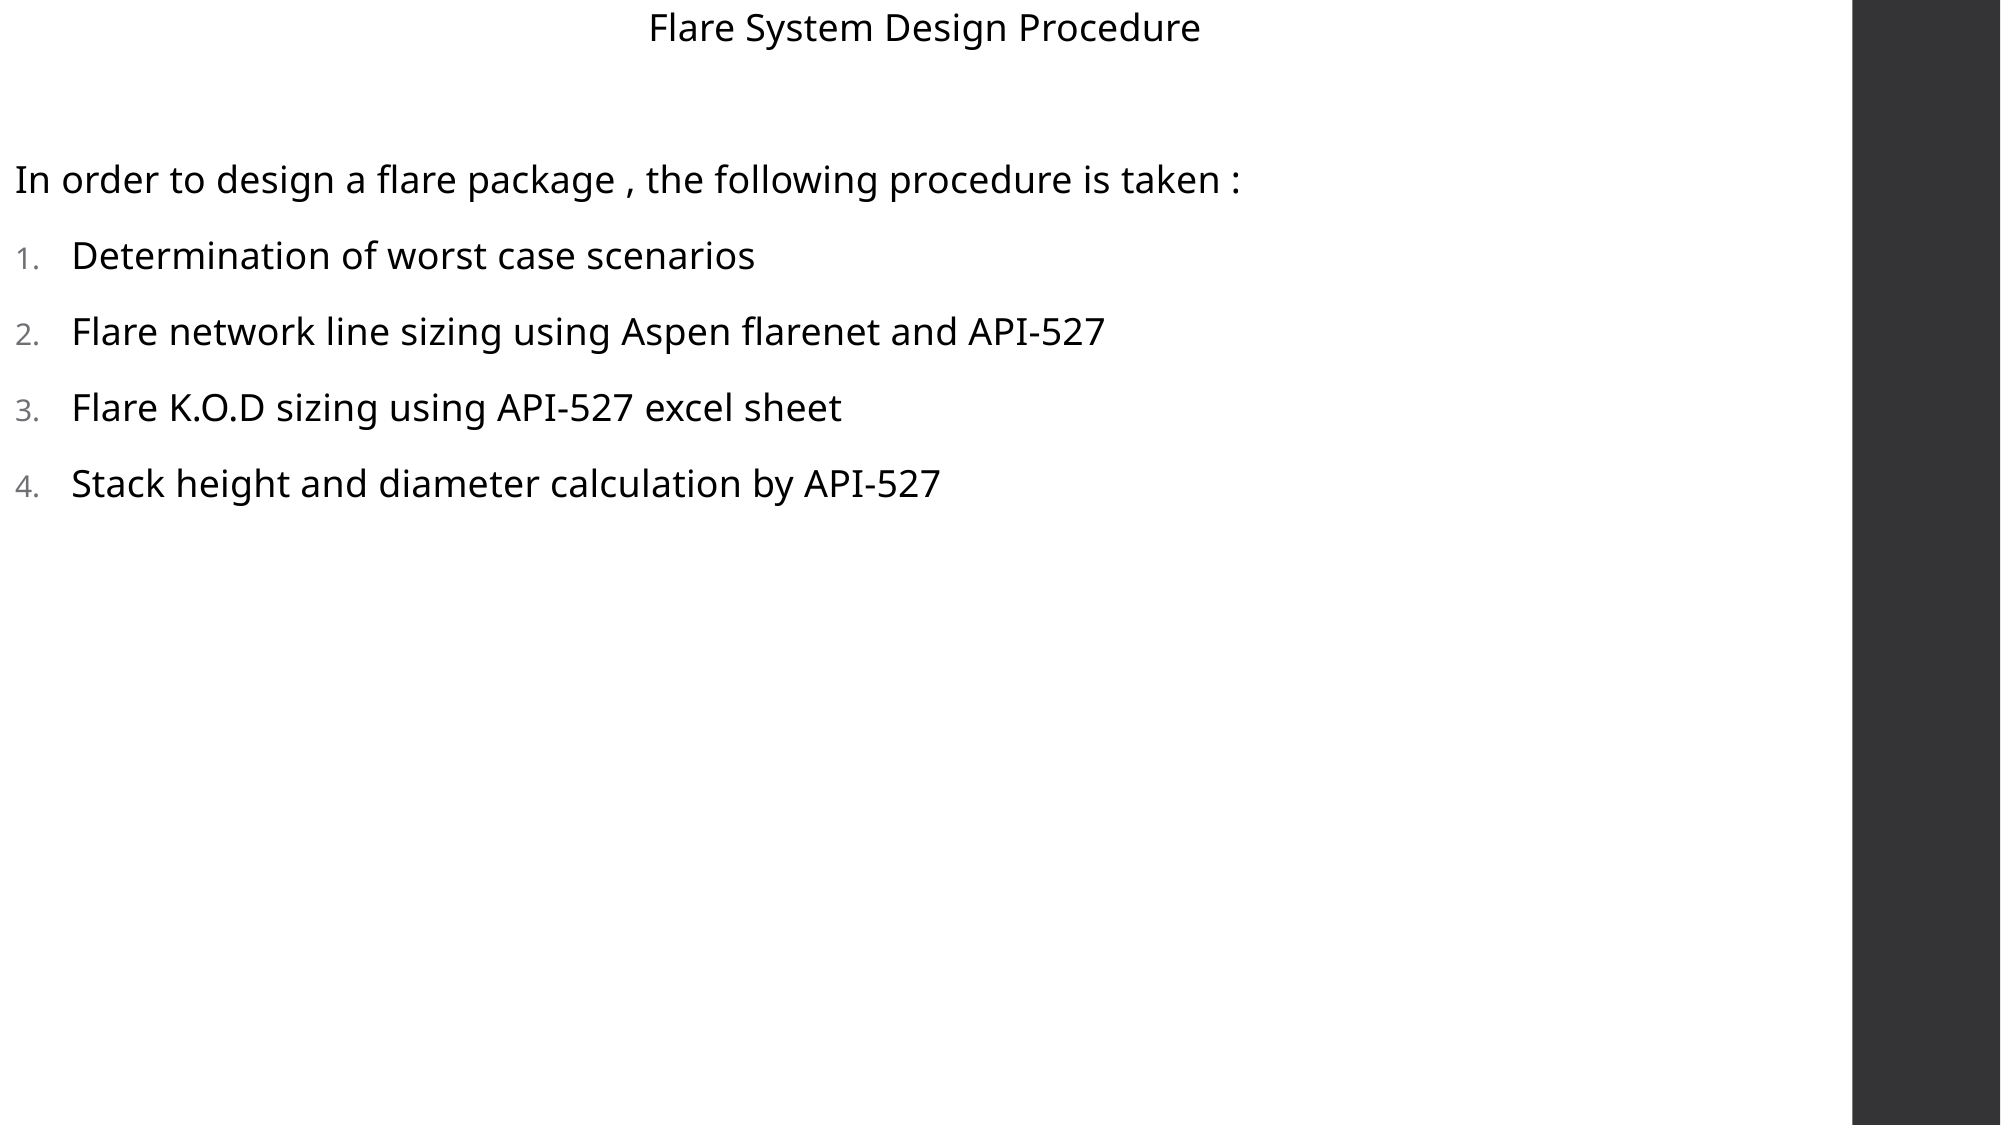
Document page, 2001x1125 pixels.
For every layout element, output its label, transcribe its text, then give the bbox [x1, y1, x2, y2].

list Flare System Design Procedure In order to design a flare package , the following procedure is taken : Determination of worst case scenarios Flare network line sizing using Aspen flarenet and API-527 Flare K.O.D sizing using API-527 excel sheet Stack height and diameter calculation by API-527 [0, 0, 1851, 1125]
